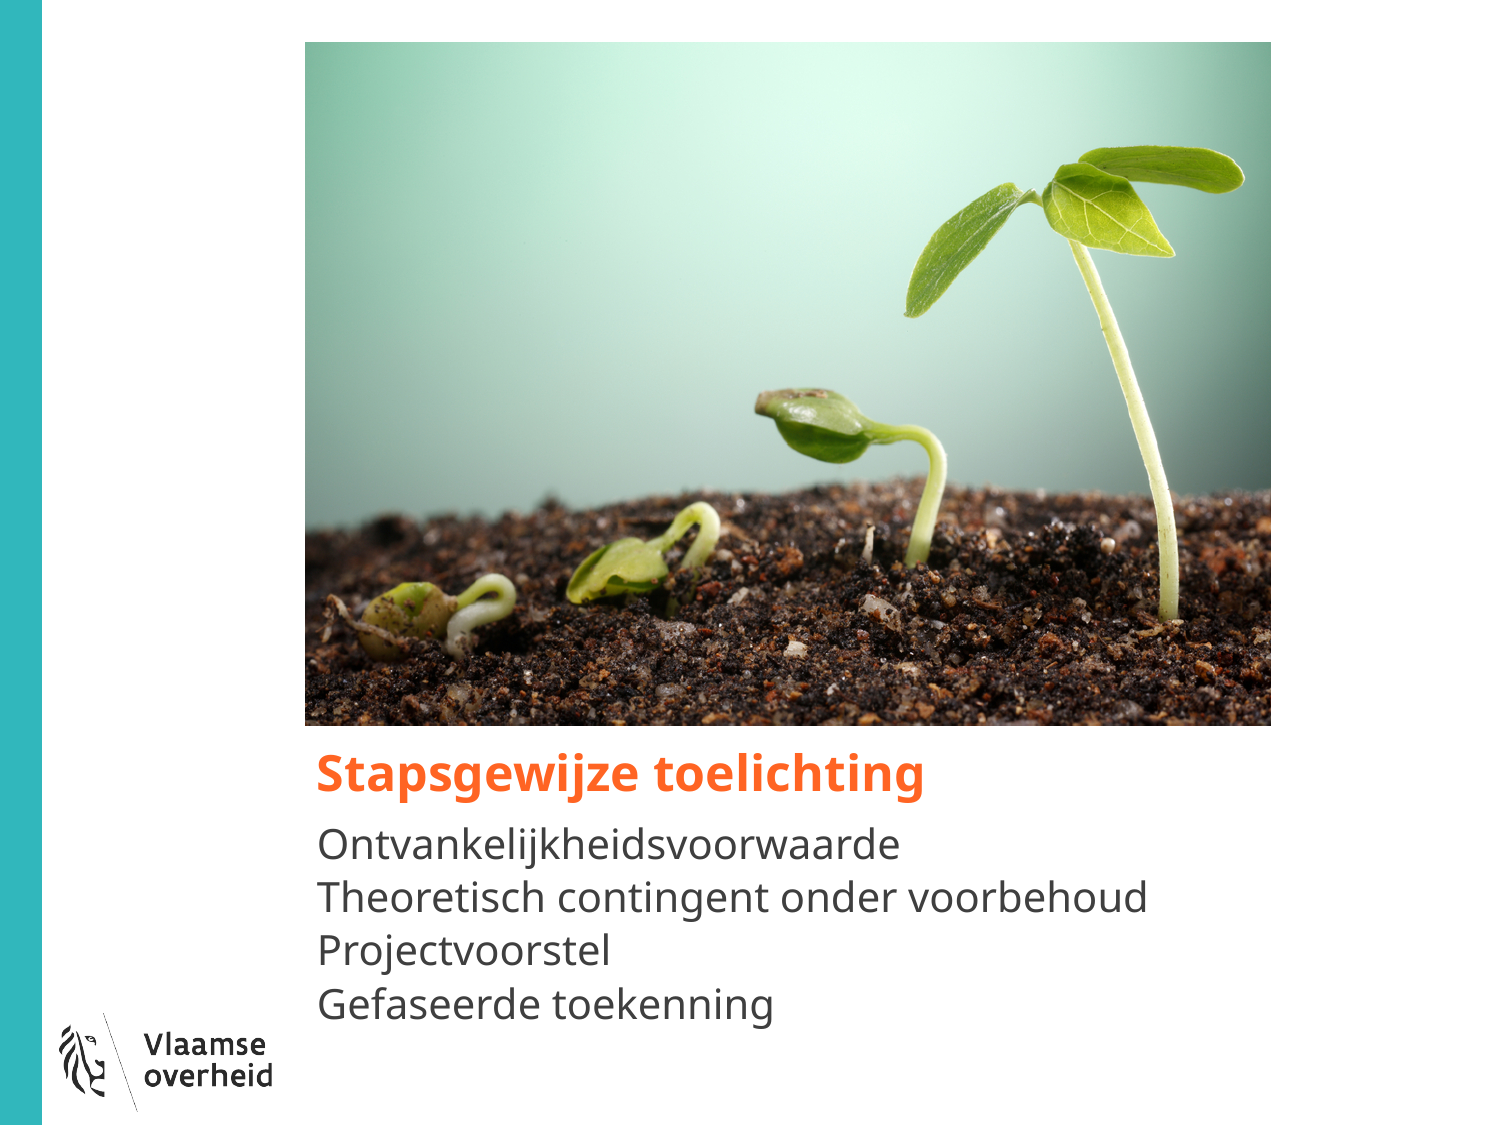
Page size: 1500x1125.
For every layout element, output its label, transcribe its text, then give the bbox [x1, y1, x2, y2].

picture [305, 42, 1271, 727]
picture [59, 1013, 272, 1112]
list Ontvankelijkheidsvoorwaarde Theoretisch contingent onder voorbehoud Projectvoorstel Gefaseerde toekenning [301, 815, 1348, 1040]
title Stapsgewijze toelichting [301, 695, 1500, 847]
